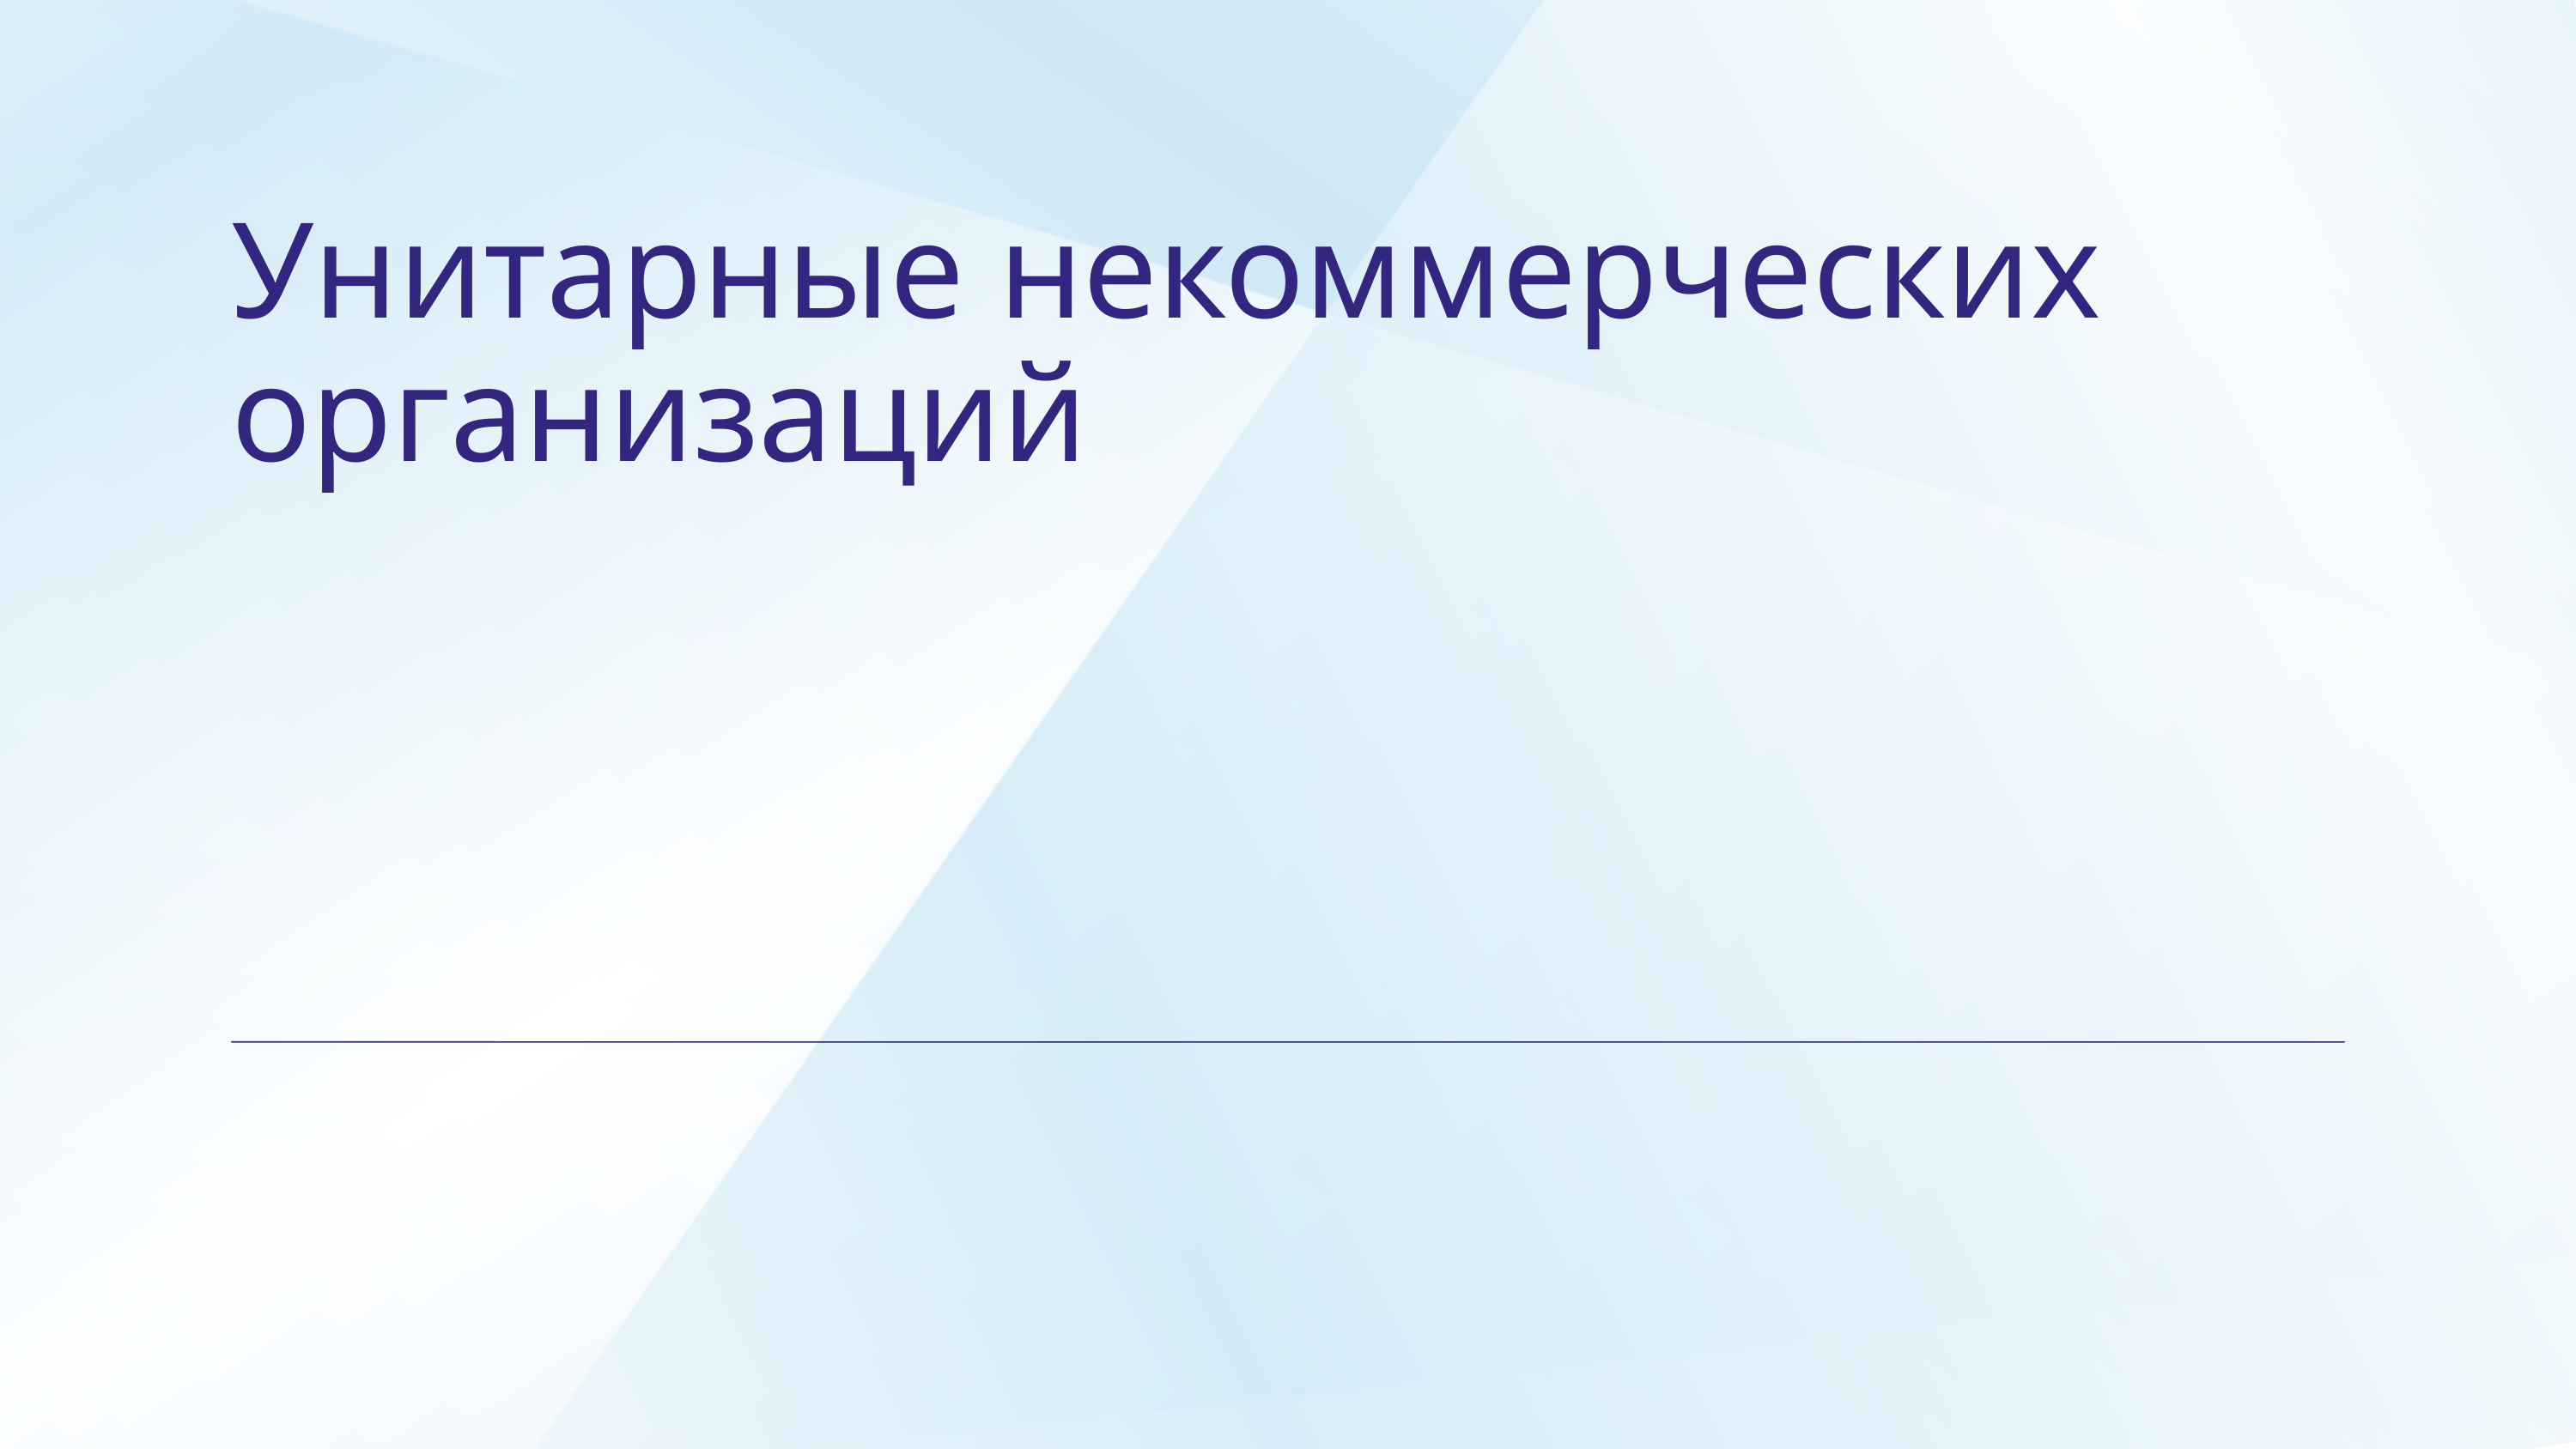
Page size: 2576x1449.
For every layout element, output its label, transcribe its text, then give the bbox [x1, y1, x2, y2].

text_box Унитарные некоммерческих организаций [231, 201, 2318, 488]
text_box [0, 0, 2576, 1449]
